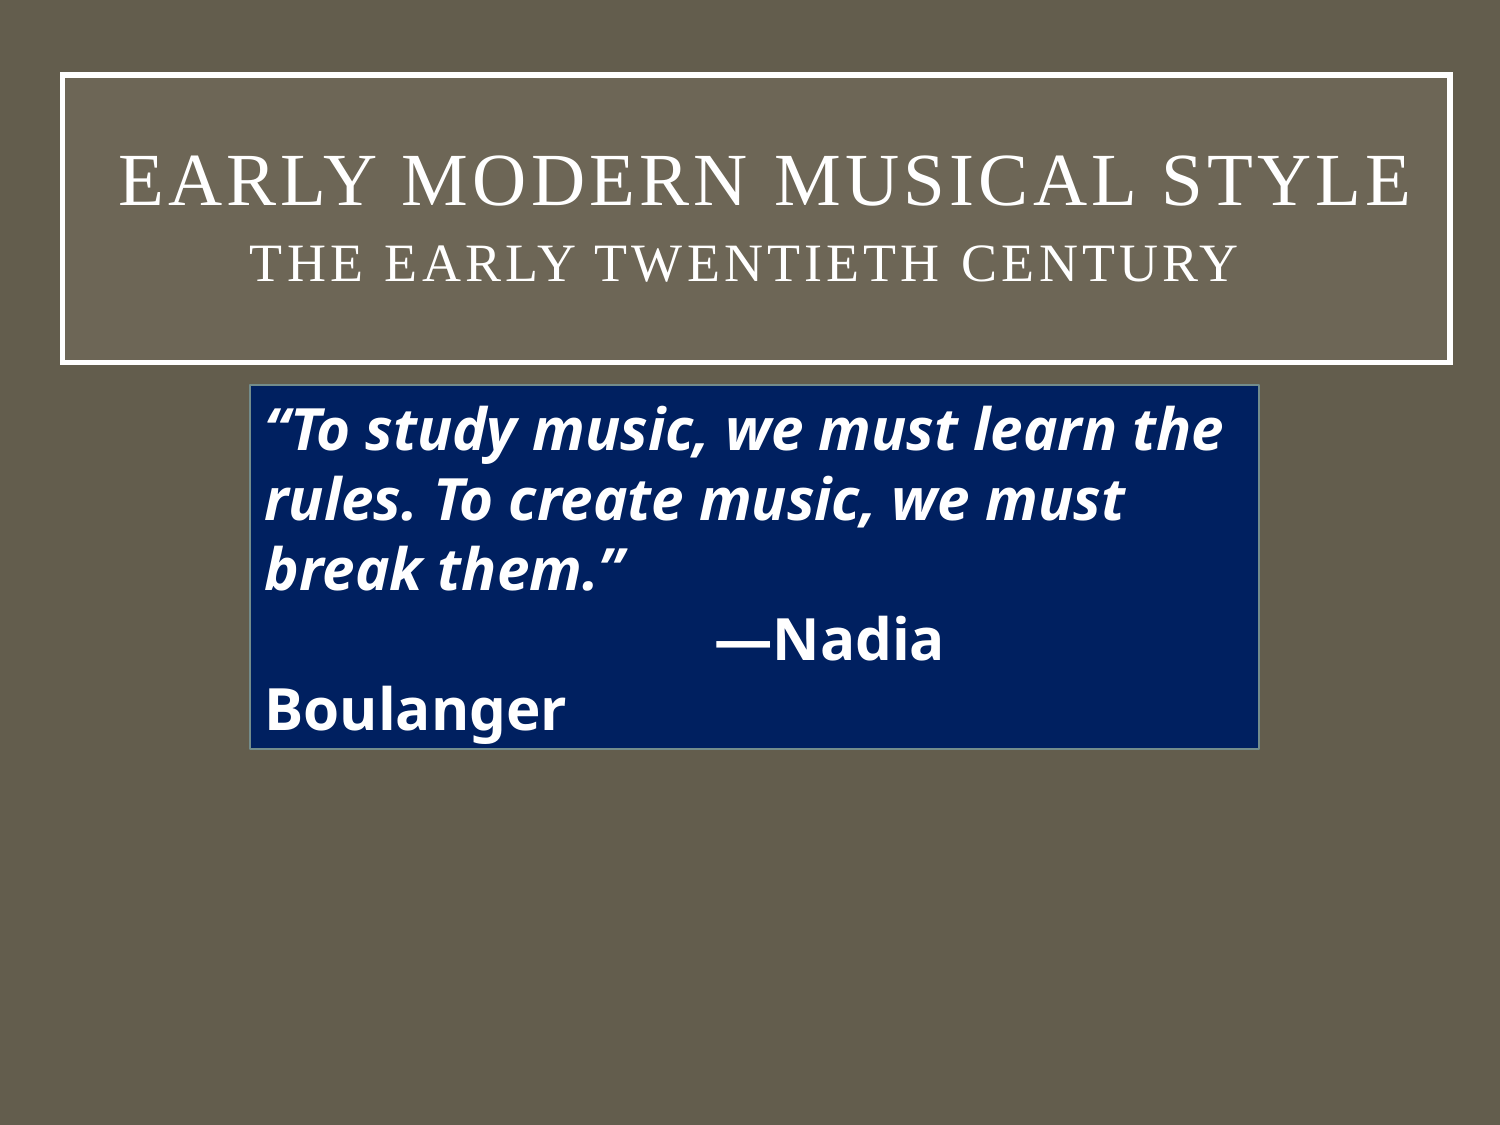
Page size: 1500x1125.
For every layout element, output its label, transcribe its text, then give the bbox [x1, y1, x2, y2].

text_box “To study music, we must learn the rules. To create music, we must break them.” —Nadia Boulanger [249, 384, 1260, 750]
title Early Modern Musical Style The Early Twentieth Century [60, 72, 1453, 365]
